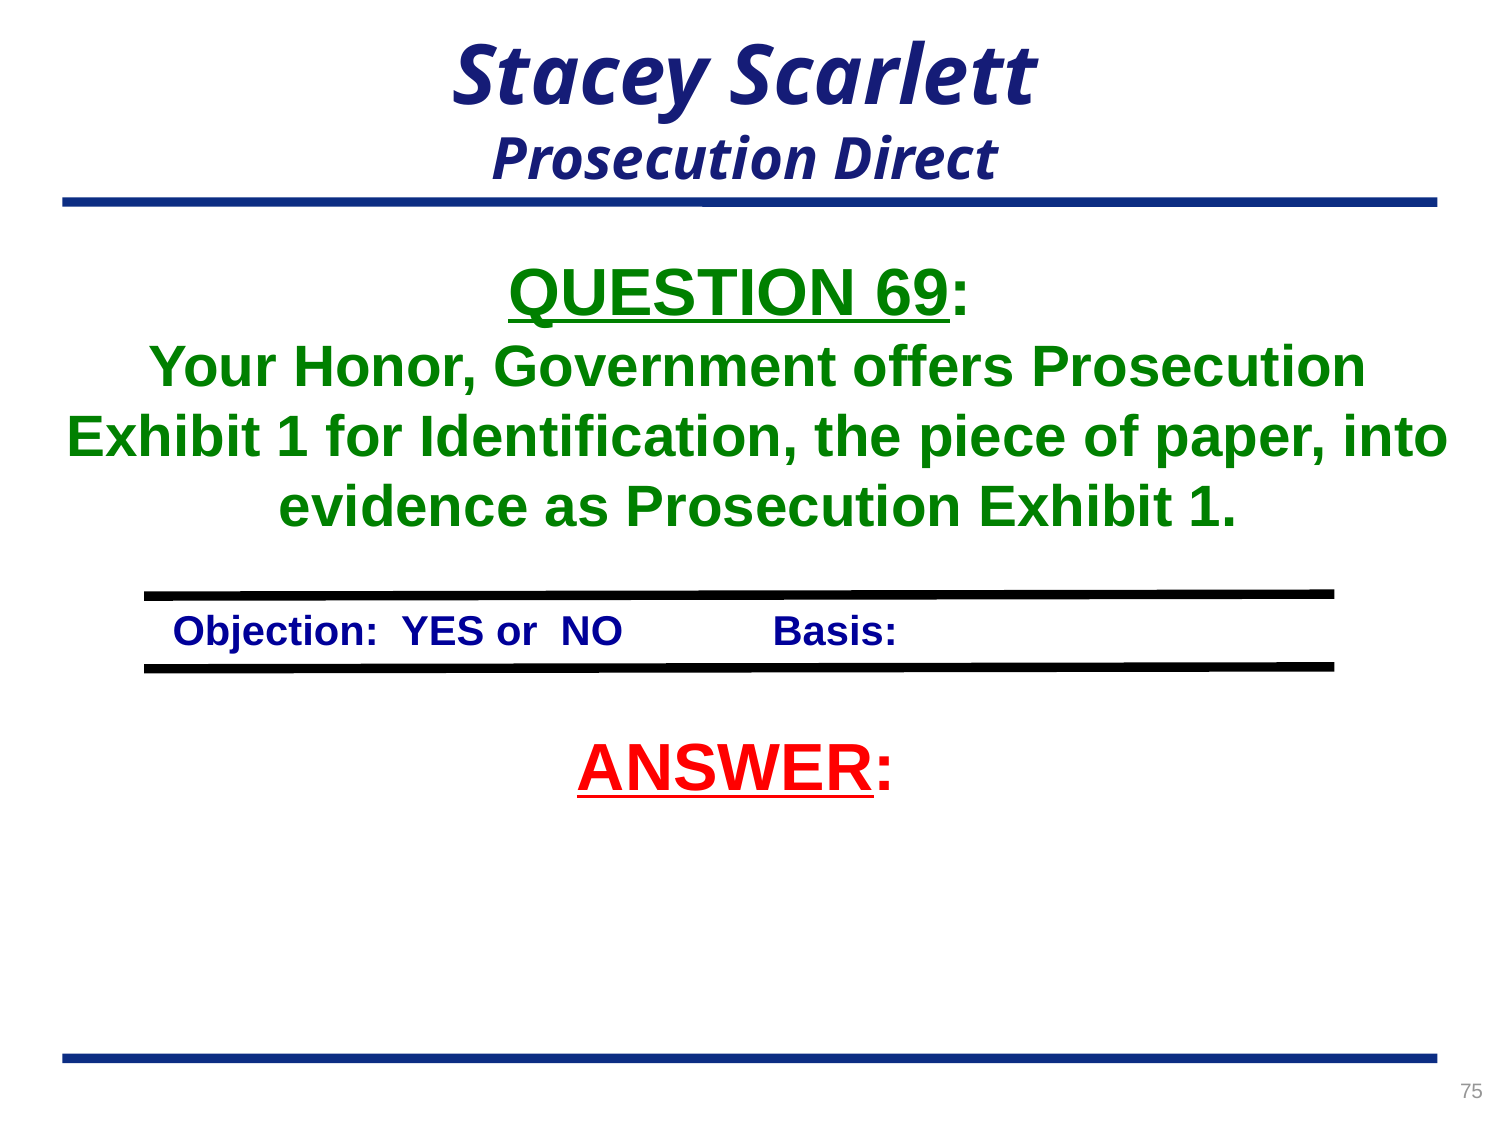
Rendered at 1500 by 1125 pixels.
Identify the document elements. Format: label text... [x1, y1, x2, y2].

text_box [143, 666, 1335, 670]
slide_number 75 [1310, 1070, 1499, 1121]
text_box ANSWER: [144, 716, 1366, 812]
title Stacey Scarlett Prosecution Direct [163, 12, 1327, 201]
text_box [143, 593, 1335, 597]
text_box Objection: YES or NO Basis: [157, 603, 1335, 661]
text_box QUESTION 69: Your Honor, Government offers Prosecution Exhibit 1 for Identification, the piece of paper, into evidence as Prosecution Exhibit 1. [38, 241, 1479, 546]
